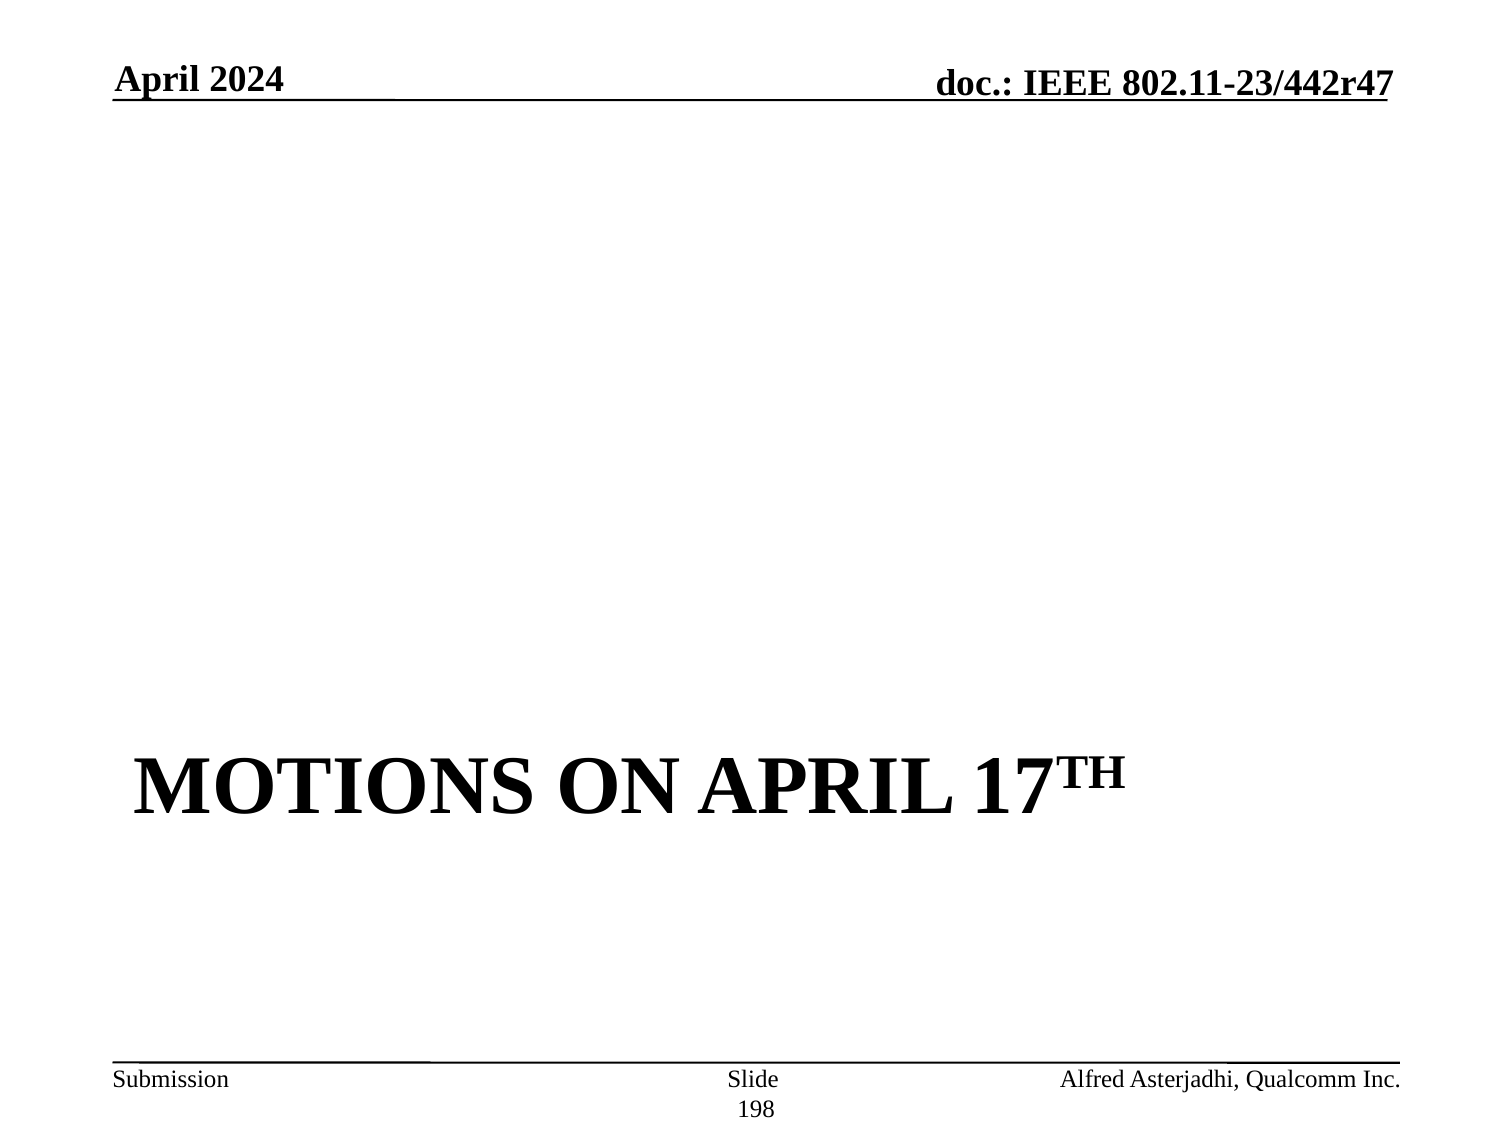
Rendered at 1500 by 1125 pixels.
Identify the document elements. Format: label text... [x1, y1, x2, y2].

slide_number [114, 54, 423, 100]
slide_number Slide 198 [712, 1061, 800, 1123]
footer Alfred Asterjadhi, Qualcomm Inc. [878, 1061, 1402, 1093]
title Motions on April 17th [118, 722, 1394, 947]
